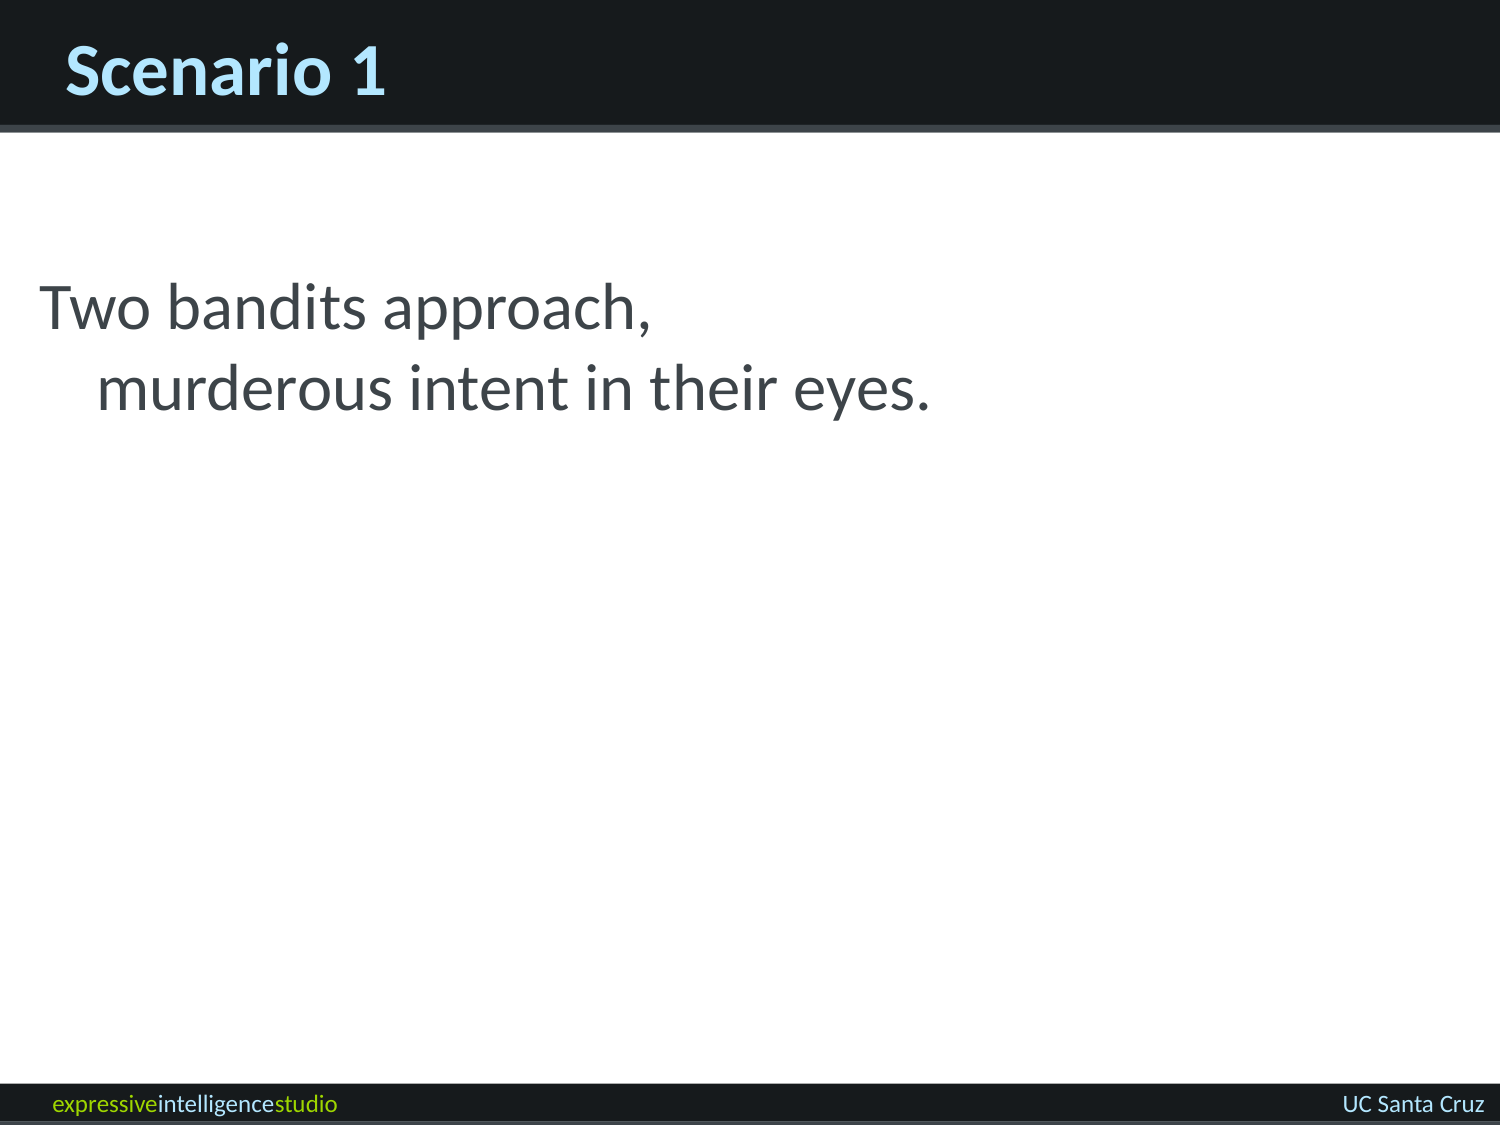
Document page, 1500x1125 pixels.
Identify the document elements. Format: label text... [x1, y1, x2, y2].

list Two bandits approach, murderous intent in their eyes. [24, 162, 976, 993]
title Scenario 1 [49, 0, 1401, 131]
